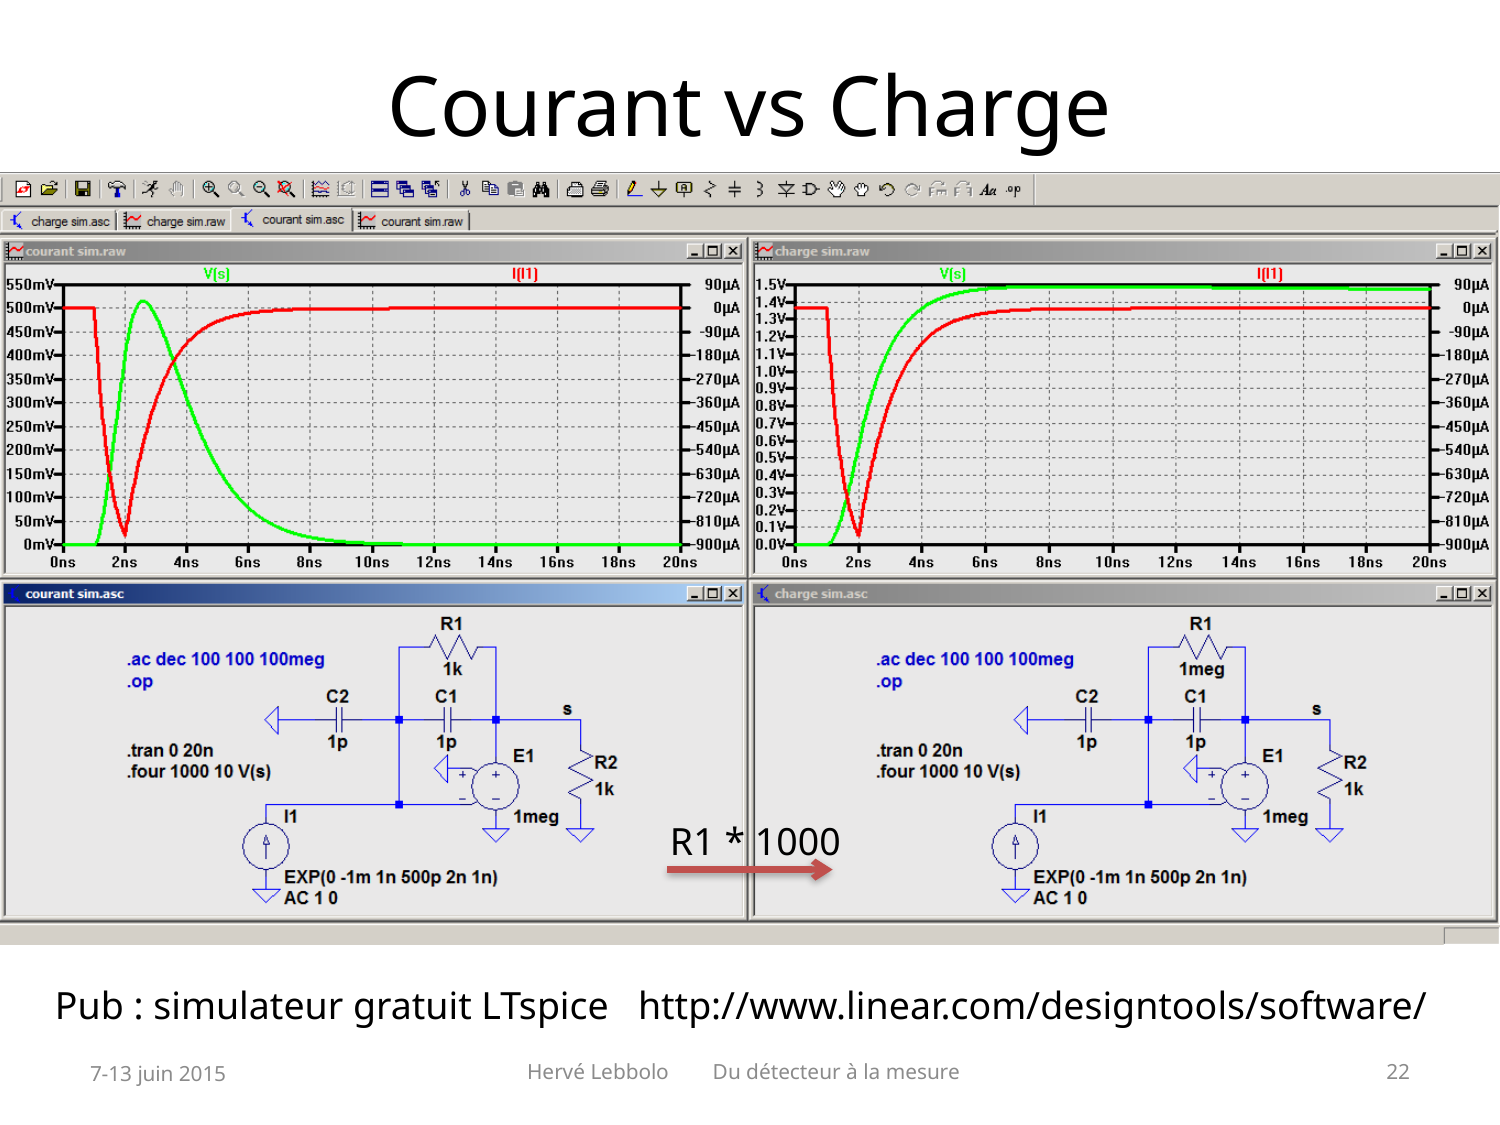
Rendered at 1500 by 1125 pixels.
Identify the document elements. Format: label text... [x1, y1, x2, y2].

text_box Pub : simulateur gratuit LTspice http://www.linear.com/designtools/software/ [40, 974, 1444, 1035]
footer Hervé Lebbolo Du détecteur à la mesure [347, 1042, 1140, 1103]
title Courant vs Charge [75, 45, 1425, 161]
slide_number 22 [1246, 1042, 1425, 1103]
slide_number 7-13 juin 2015 [75, 1042, 303, 1103]
picture [0, 172, 1500, 946]
